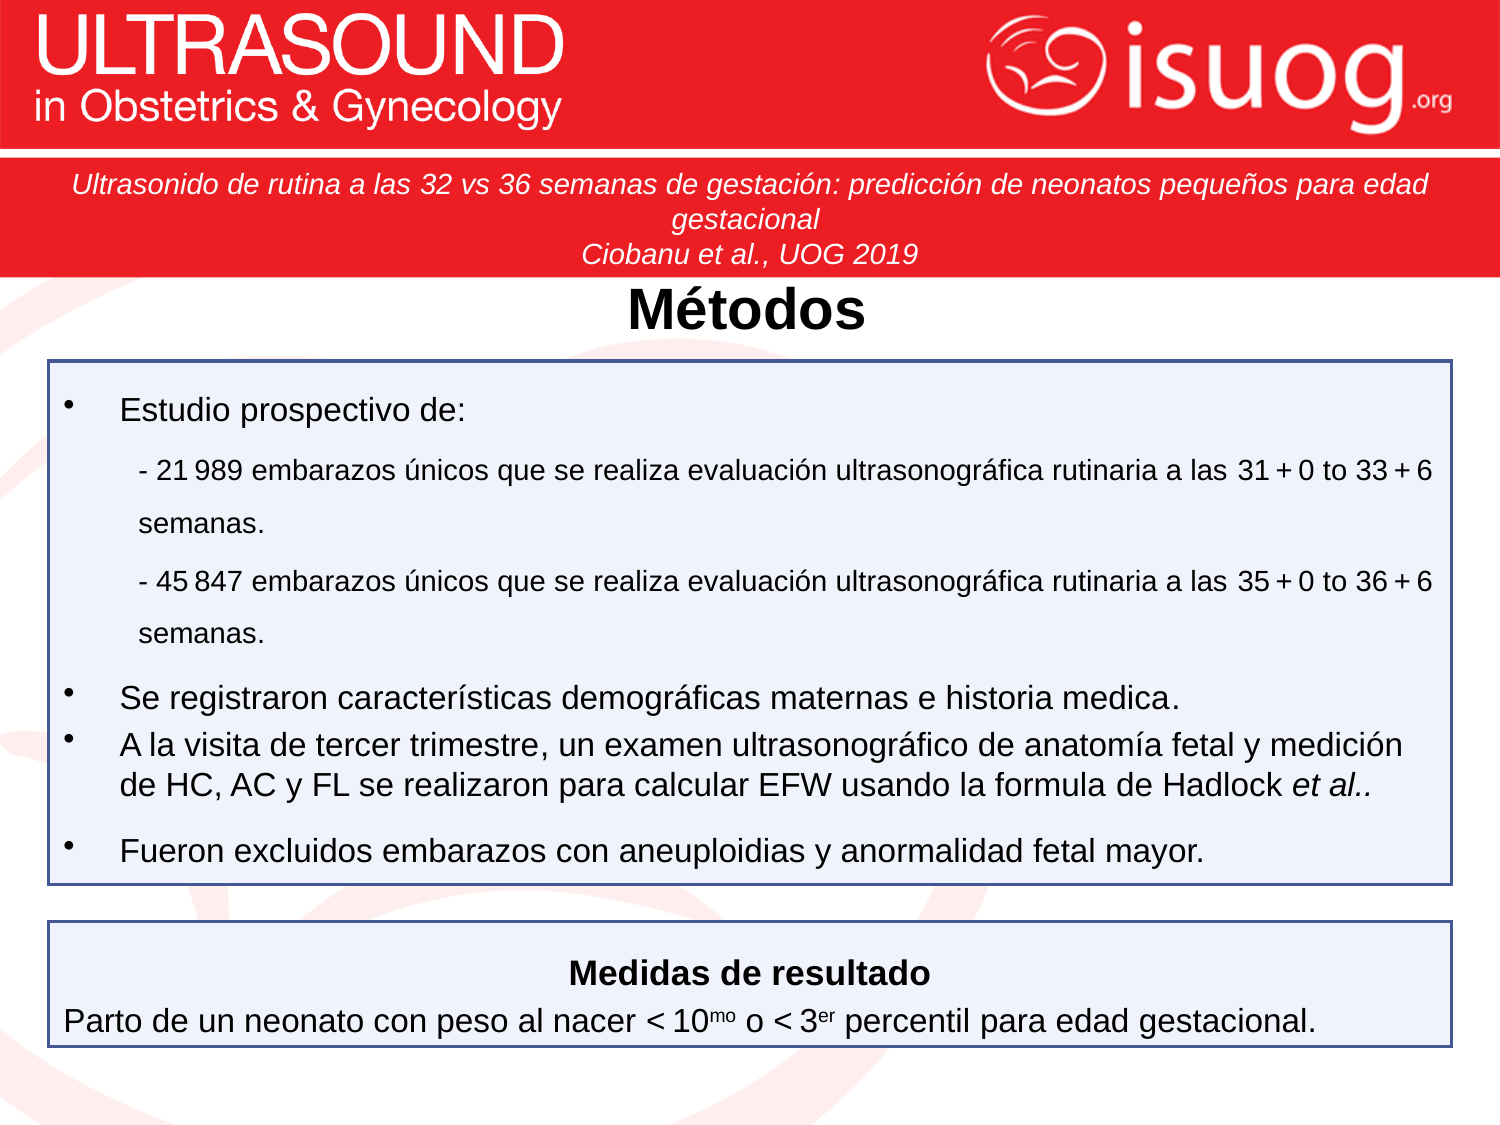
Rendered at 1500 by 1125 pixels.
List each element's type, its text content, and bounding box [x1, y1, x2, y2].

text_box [0, 0, 1500, 150]
text_box Ultrasonido de rutina a las 32 vs 36 semanas de gestación: predicción de neonatos pequeños para edad gestacional Ciobanu et al., UOG 2019 [0, 157, 1500, 278]
text_box Métodos [454, 278, 1040, 349]
picture [0, 150, 1500, 157]
text_box Medidas de resultado Parto de un neonato con peso al nacer < 10mo o < 3er percentil para edad gestacional. [48, 921, 1452, 1047]
text_box Estudio prospectivo de: - 21 989 embarazos únicos que se realiza evaluación ultrasonográfica rutinaria a las 31 + 0 to 33 + 6 semanas. - 45 847 embarazos únicos que se realiza evaluación ultrasonográfica rutinaria a las 35 + 0 to 36 + 6 semanas. Se registraron características demográficas maternas e historia medica. A la visita de tercer trimestre, un examen ultrasonográfico de anatomía fetal y medición de HC, AC y FL se realizaron para calcular EFW usando la formula de Hadlock et al.. Fueron excluidos embarazos con aneuploidias y anormalidad fetal mayor. [48, 360, 1452, 885]
picture [0, 278, 1500, 1125]
